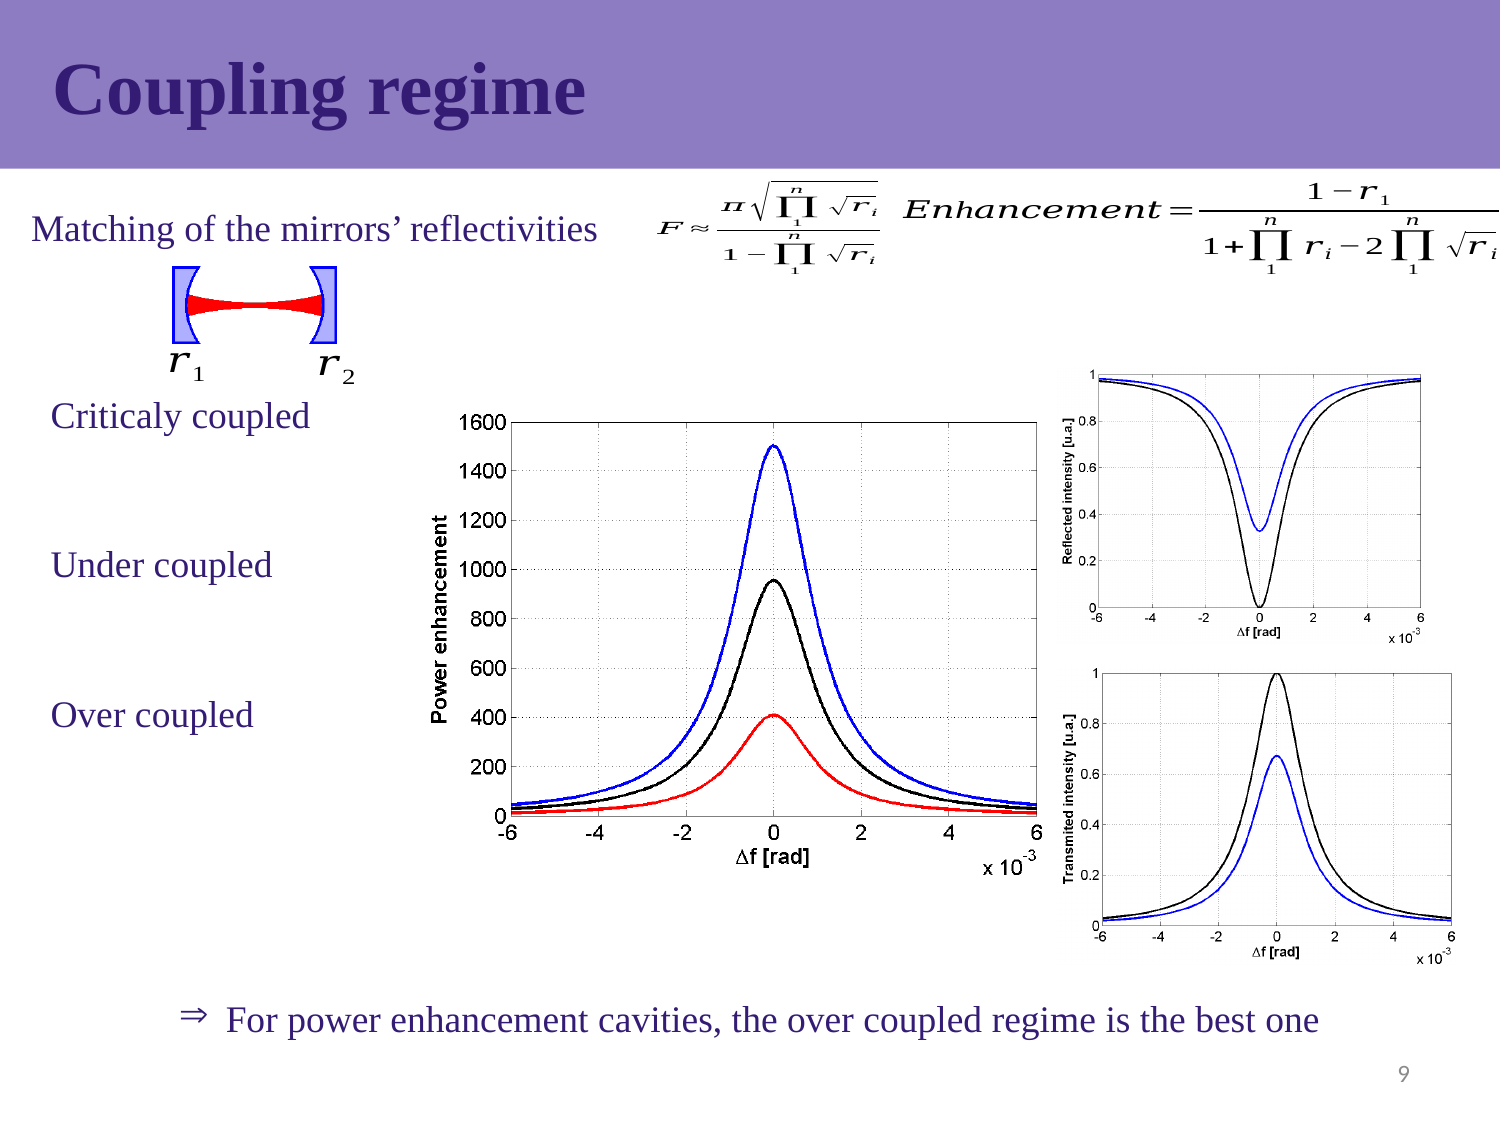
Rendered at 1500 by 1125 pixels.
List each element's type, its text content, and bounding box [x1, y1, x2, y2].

picture [1055, 366, 1426, 644]
picture [1055, 663, 1456, 965]
title Coupling regime [0, 0, 1500, 169]
picture [171, 265, 337, 345]
picture [419, 408, 1044, 878]
slide_number 9 [1074, 1042, 1425, 1103]
text_box For power enhancement cavities, the over coupled regime is the best one [164, 987, 1336, 1048]
text_box Matching of the mirrors’ reflectivities [16, 196, 614, 256]
